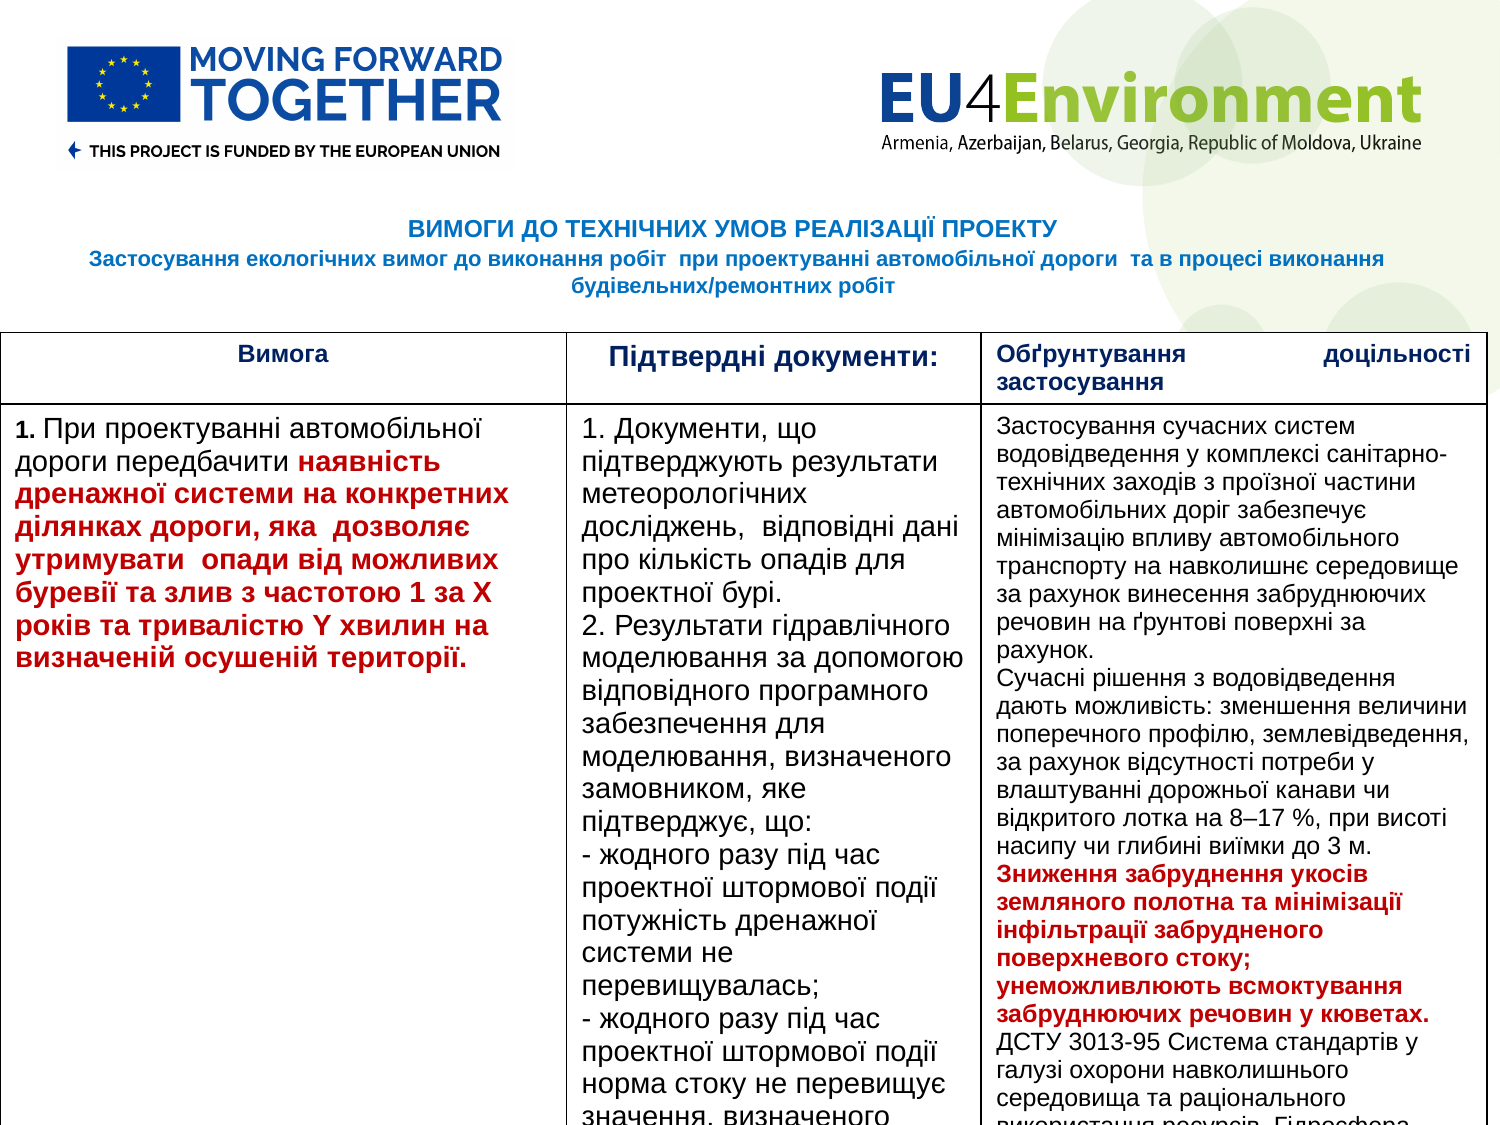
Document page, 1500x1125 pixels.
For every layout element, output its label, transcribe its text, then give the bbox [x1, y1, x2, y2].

title ВИМОГИ ДО ТЕХНІЧНИХ УМОВ РЕАЛІЗАЦІЇ ПРОЕКТУ Застосування екологічних вимог до виконання робіт при проектуванні автомобільної дороги та в процесі виконання будівельних/ремонтних робіт [0, 204, 1467, 332]
table_cell 1. Документи, що підтверджують результати метеорологічних досліджень, відповідні дані про кількість опадів для проектної бурі. 2. Результати гідравлічного моделювання за допомогою відповідного програмного забезпечення для моделювання, визначеного замовником, яке підтверджує, що: - жодного разу під час проектної штормової події потужність дренажної системи не перевищувалась; - жодного разу під час проектної штормової події норма стоку не перевищує значення, визначеного замовником. [567, 405, 980, 1125]
picture [56, 37, 515, 172]
table_cell 1. При проектуванні автомобільної дороги передбачити наявність дренажної системи на конкретних ділянках дороги, яка дозволяє утримувати опади від можливих буревії та злив з частотою 1 за X років та тривалістю Y хвилин на визначеній осушеній території. [1, 405, 566, 1125]
table_cell Застосування сучасних систем водовідведення у комплексі санітарно-технічних заходів з проїзної частини автомобільних доріг забезпечує мінімізацію впливу автомобільного транспорту на навколишнє середовище за рахунок винесення забруднюючих речовин на ґрунтові поверхні за рахунок. Сучасні рішення з водовідведення дають можливість: зменшення величини поперечного профілю, землевідведення, за рахунок відсутності потреби у влаштуванні дорожньої канави чи відкритого лотка на 8–17 %, при висоті насипу чи глибині виїмки до 3 м. Зниження забруднення укосів земляного полотна та мінімізації інфільтрації забрудненого поверхневого стоку; унеможливлюють всмоктування забруднюючих речовин у кюветах. ДСТУ 3013-95 Система стандартів у галузі охорони навколишнього середовища та раціонального використання ресурсів. Гідросфера. Правила контролю за відведенням дощових і снігових стічних вод з територій міст і промислових підприємств. Київ, 1995, 17 с. (п.4 4 Завдання контролю джерел забруднення вод) ДСТУ 9060:2020 Оцінка впливу на довкілля. Транспортні споруди. Критерії оцінки та показники впливу на довкілля. Київ, 2021, 66 с. (п.7.3 Якість водного середовища). [982, 405, 1486, 1125]
picture [850, 0, 1500, 461]
table_header Обґрунтування доцільності застосування [982, 333, 1486, 403]
table_header Вимога [1, 333, 566, 403]
table_header Підтвердні документи: [567, 333, 980, 403]
